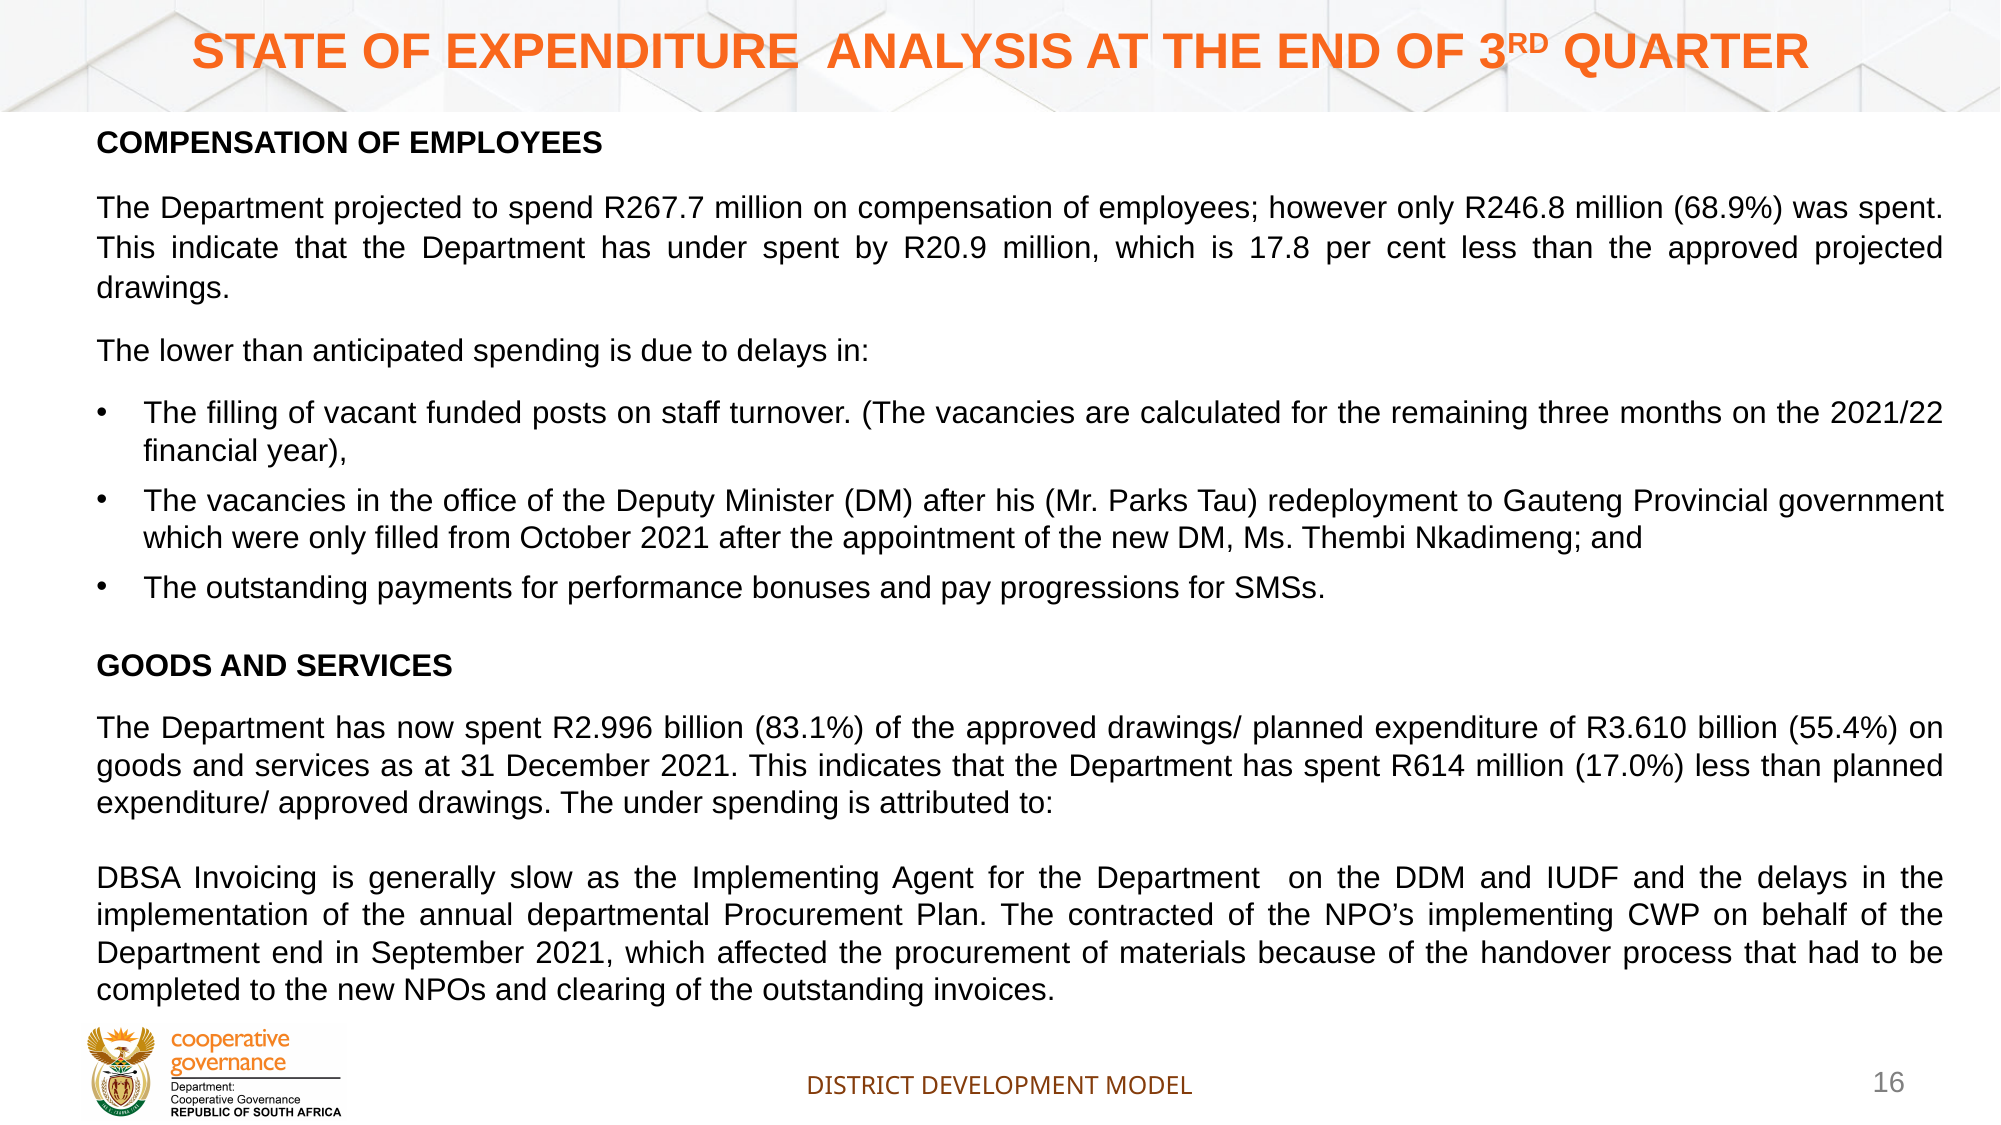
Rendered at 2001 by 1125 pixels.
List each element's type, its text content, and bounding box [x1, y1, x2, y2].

text_box COMPENSATION OF EMPLOYEES The Department projected to spend R267.7 million on compensation of employees; however only R246.8 million (68.9%) was spent. This indicate that the Department has under spent by R20.9 million, which is 17.8 per cent less than the approved projected drawings. The lower than anticipated spending is due to delays in: The filling of vacant funded posts on staff turnover. (The vacancies are calculated for the remaining three months on the 2021/22 financial year), The vacancies in the office of the Deputy Minister (DM) after his (Mr. Parks Tau) redeployment to Gauteng Provincial government which were only filled from October 2021 after the appointment of the new DM, Ms. Thembi Nkadimeng; and The outstanding payments for performance bonuses and pay progressions for SMSs. GOODS AND SERVICES The Department has now spent R2.996 billion (83.1%) of the approved drawings/ planned expenditure of R3.610 billion (55.4%) on goods and services as at 31 December 2021. This indicates that the Department has spent R614 million (17.0%) less than planned expenditure/ approved drawings. The under spending is attributed to: DBSA Invoicing is generally slow as the Implementing Agent for the Department on the DDM and IUDF and the delays in the implementation of the annual departmental Procurement Plan. The contracted of the NPO’s implementing CWP on behalf of the Department end in September 2021, which affected the procurement of materials because of the handover process that had to be completed to the new NPOs and clearing of the outstanding invoices. [81, 112, 1963, 1015]
title STATE OF EXPENDITURE ANALYSIS at the enD of 3rd QUARTER [81, 17, 1920, 112]
picture [81, 1023, 347, 1121]
picture [0, 0, 2000, 112]
